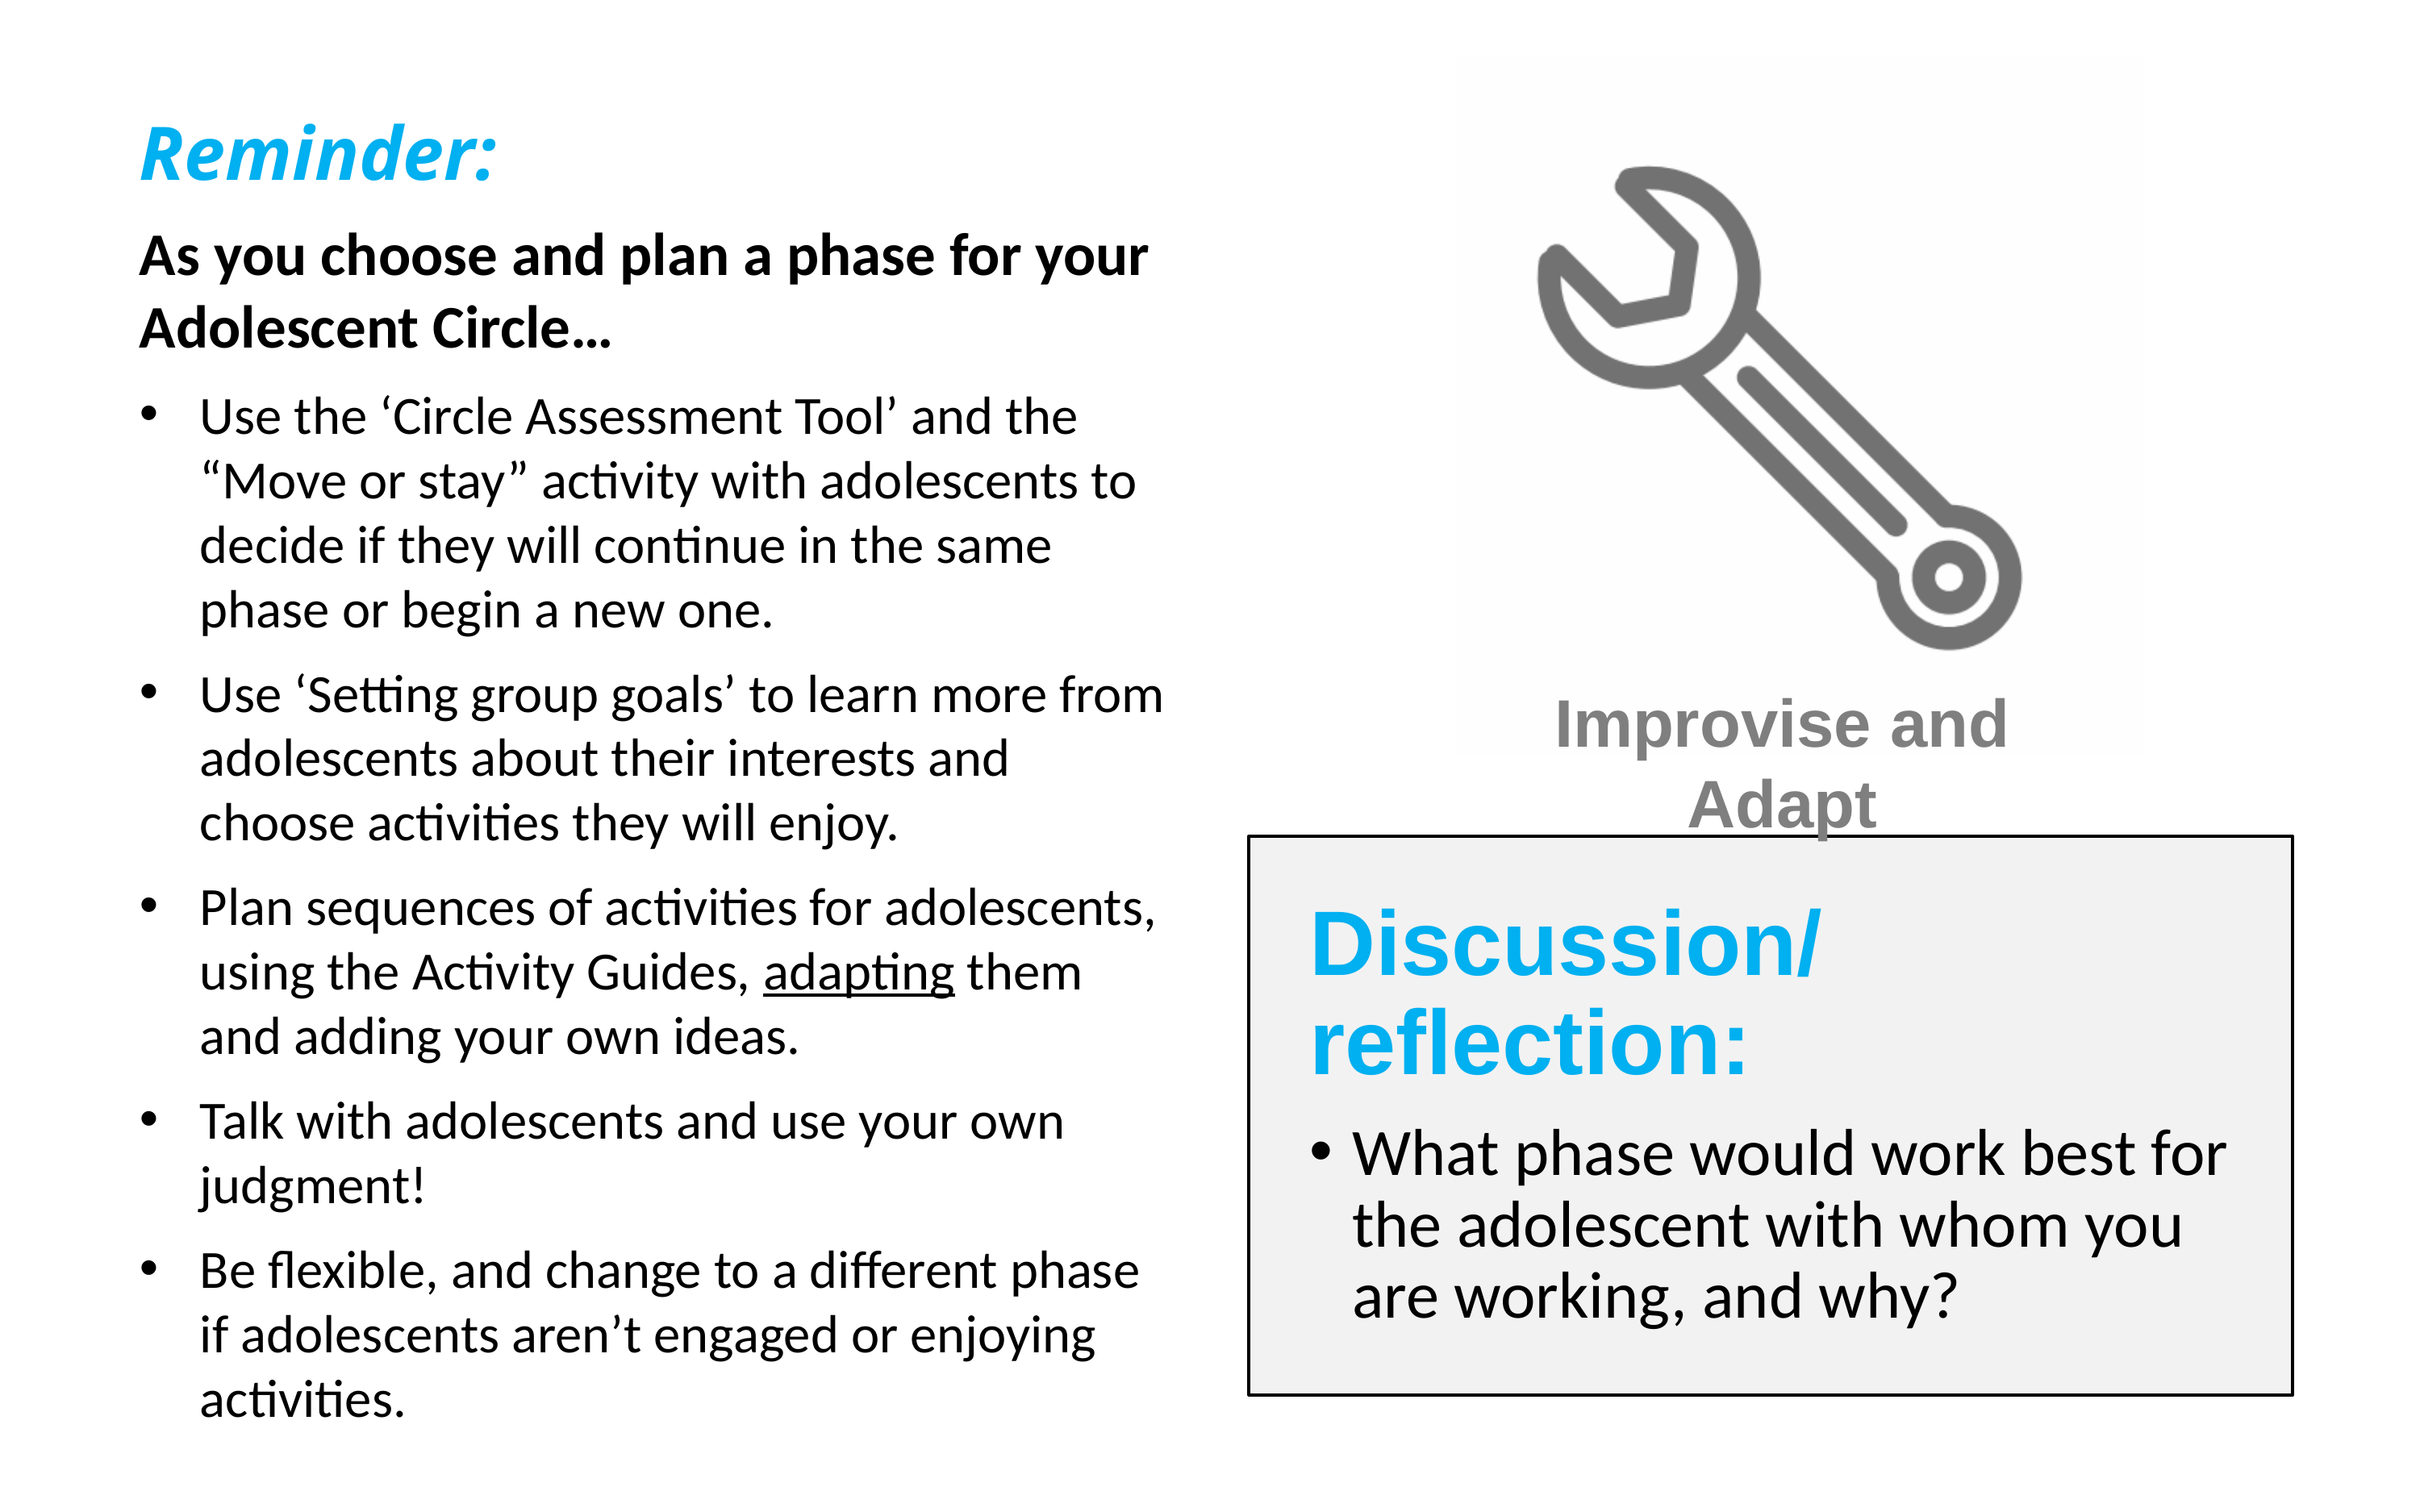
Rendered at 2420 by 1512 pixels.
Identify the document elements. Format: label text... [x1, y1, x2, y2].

list Discussion/reflection: What phase would work best for the adolescent with whom you are working, and why? [1249, 835, 2293, 1395]
text_box Reminder: As you choose and plan a phase for your Adolescent Circle… Use the ‘Circle Assessment Tool’ and the “Move or stay” activity with adolescents to decide if they will continue in the same phase or begin a new one. Use ‘Setting group goals’ to learn more from adolescents about their interests and choose activities they will enjoy. Plan sequences of activities for adolescents, using the Activity Guides, adapting them and adding your own ideas. Talk with adolescents and use your own judgment! Be flexible, and change to a different phase if adolescents aren’t engaged or enjoying activities. [127, 100, 1185, 1512]
picture [1457, 56, 2143, 756]
text_box Improvise and Adapt [1457, 762, 2107, 848]
